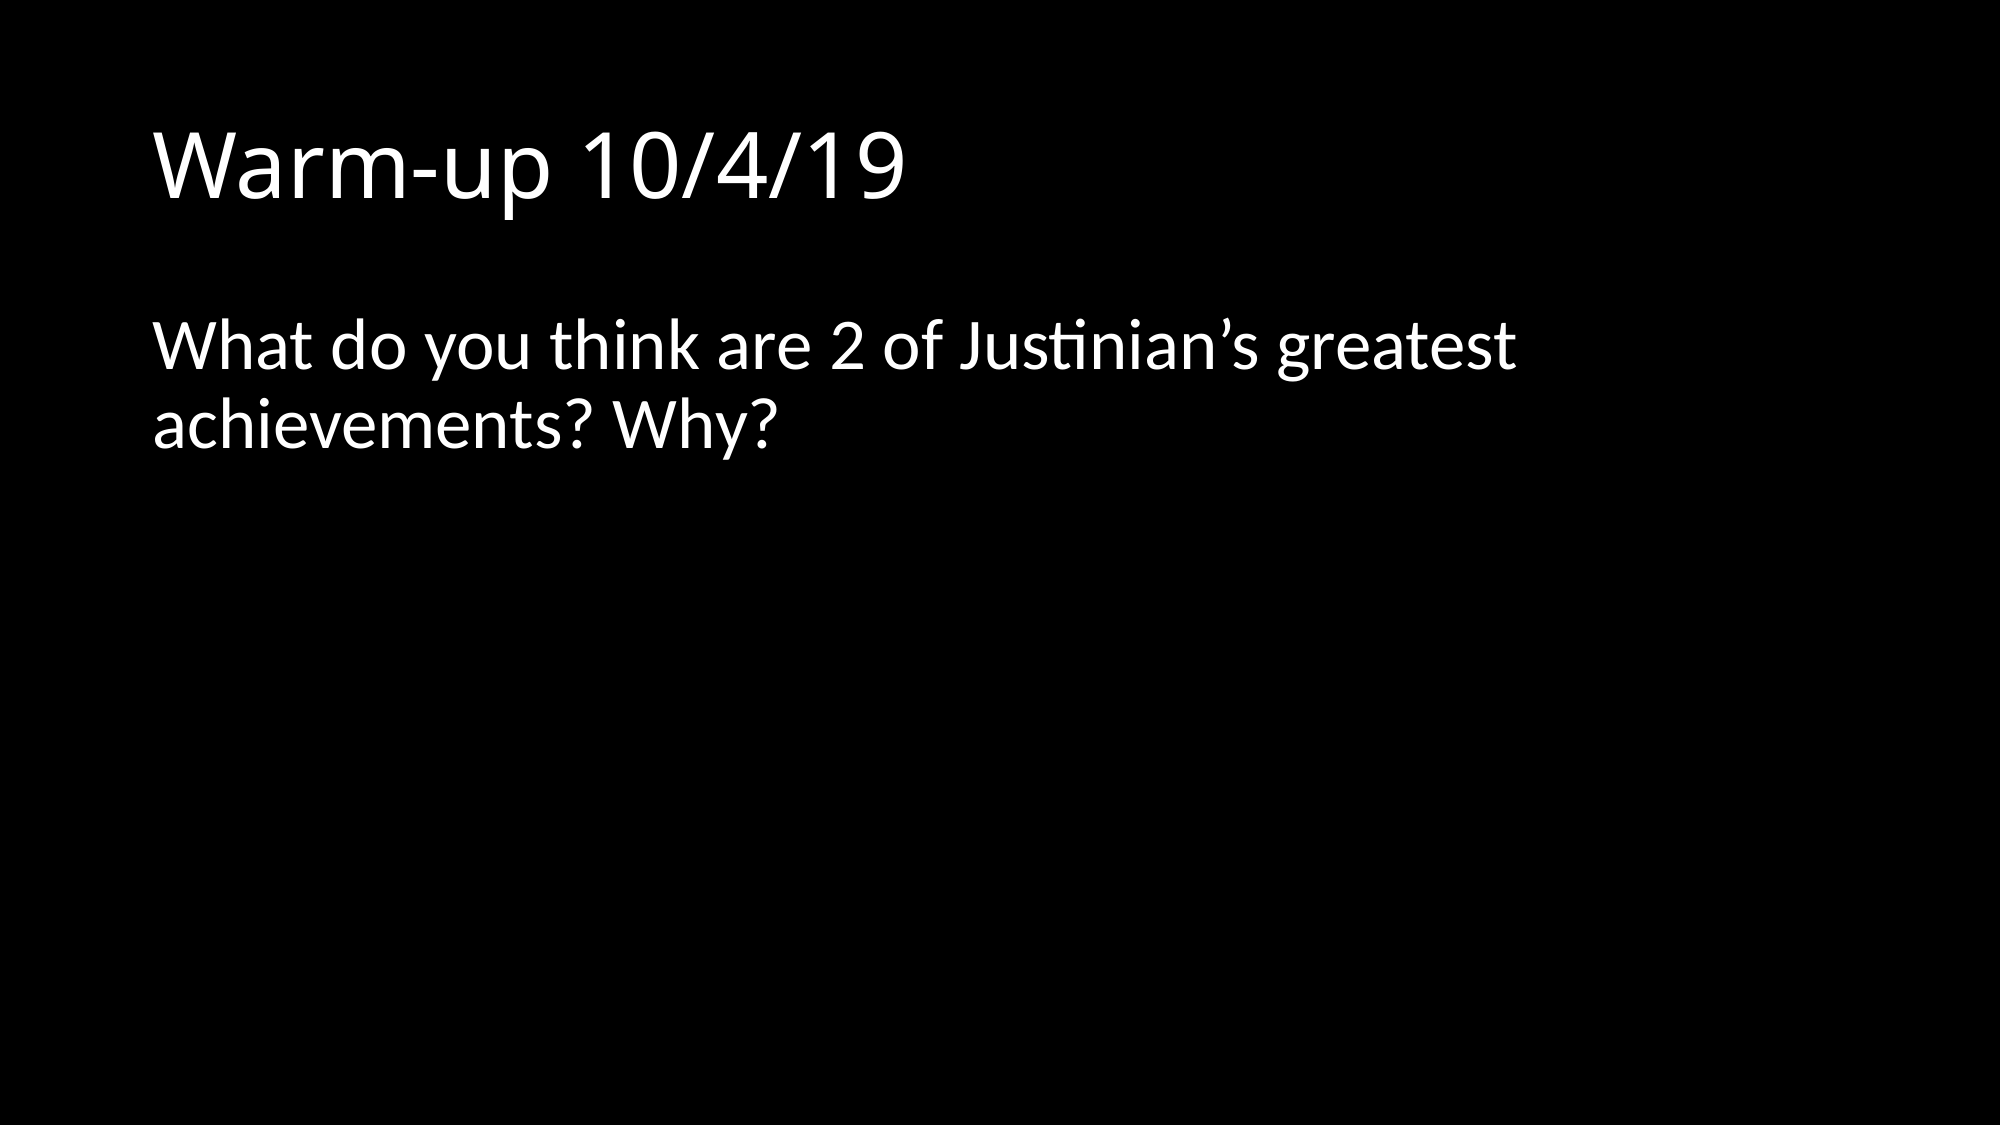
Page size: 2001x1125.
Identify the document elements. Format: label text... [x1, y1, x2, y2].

title Warm-up 10/4/19 [137, 59, 1863, 278]
list What do you think are 2 of Justinian’s greatest achievements? Why? [137, 299, 1863, 1014]
